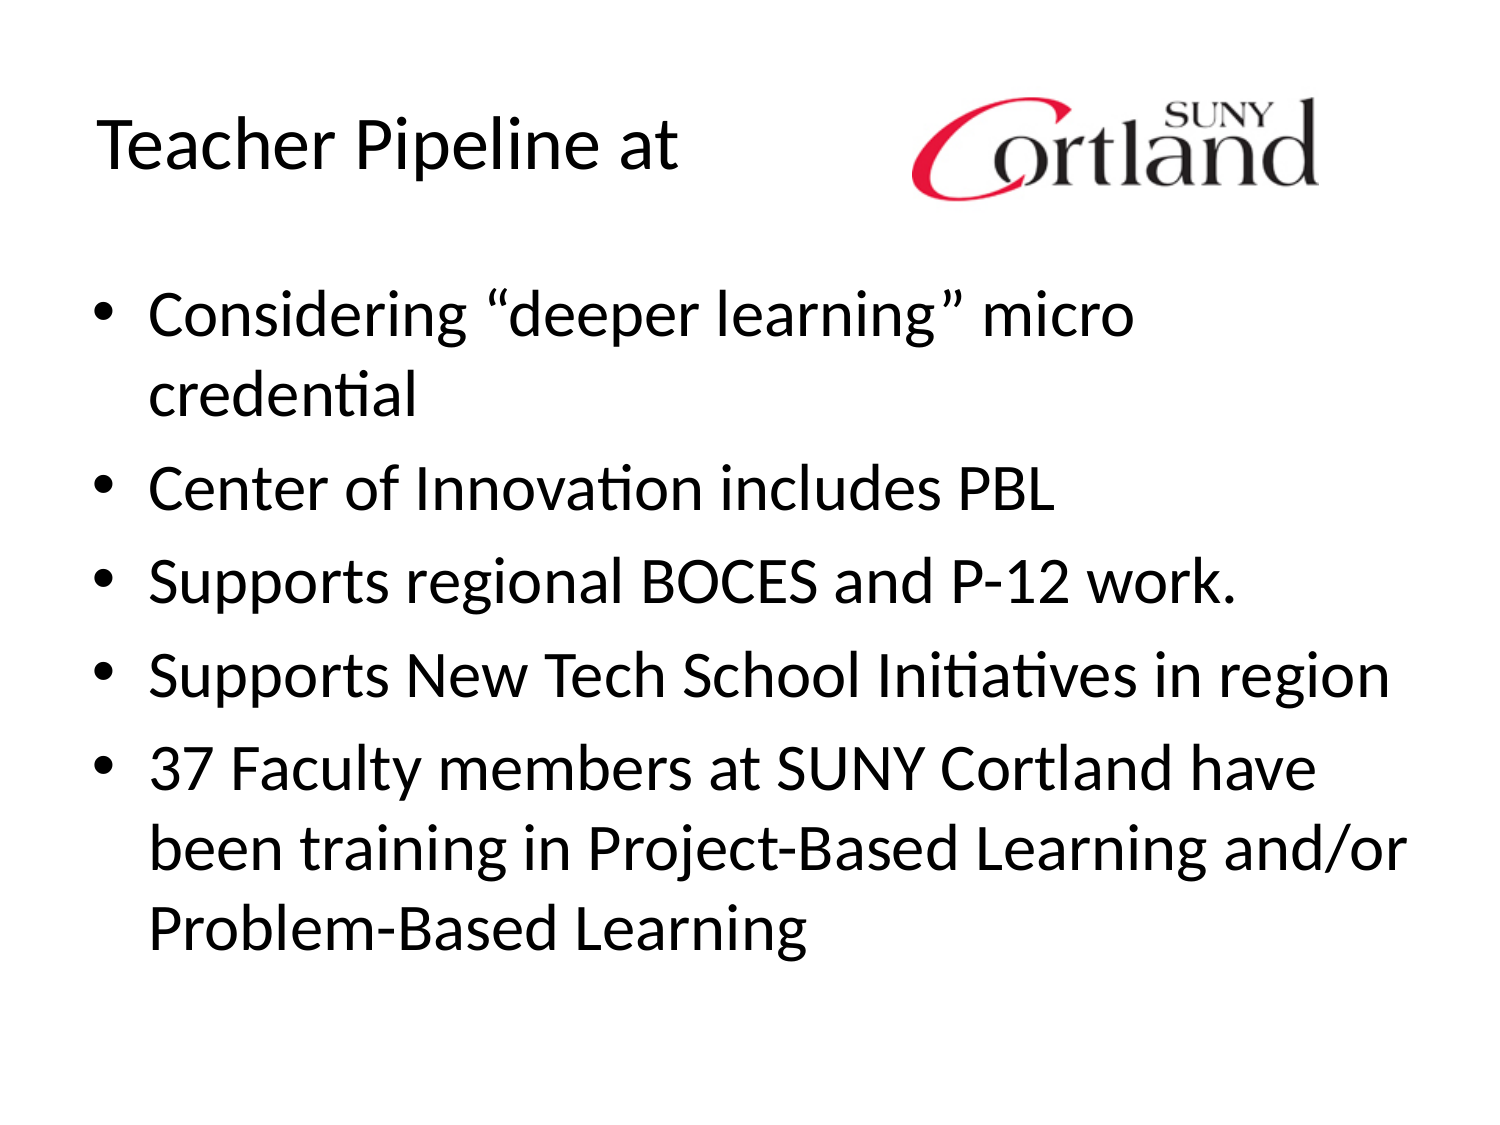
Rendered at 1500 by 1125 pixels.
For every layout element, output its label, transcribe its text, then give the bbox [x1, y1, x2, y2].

title Teacher Pipeline at [75, 45, 1013, 233]
list Considering “deeper learning” micro credential Center of Innovation includes PBL Supports regional BOCES and P-12 work. Supports New Tech School Initiatives in region 37 Faculty members at SUNY Cortland have been training in Project-Based Learning and/or Problem-Based Learning [76, 262, 1438, 1005]
picture [912, 74, 1319, 226]
